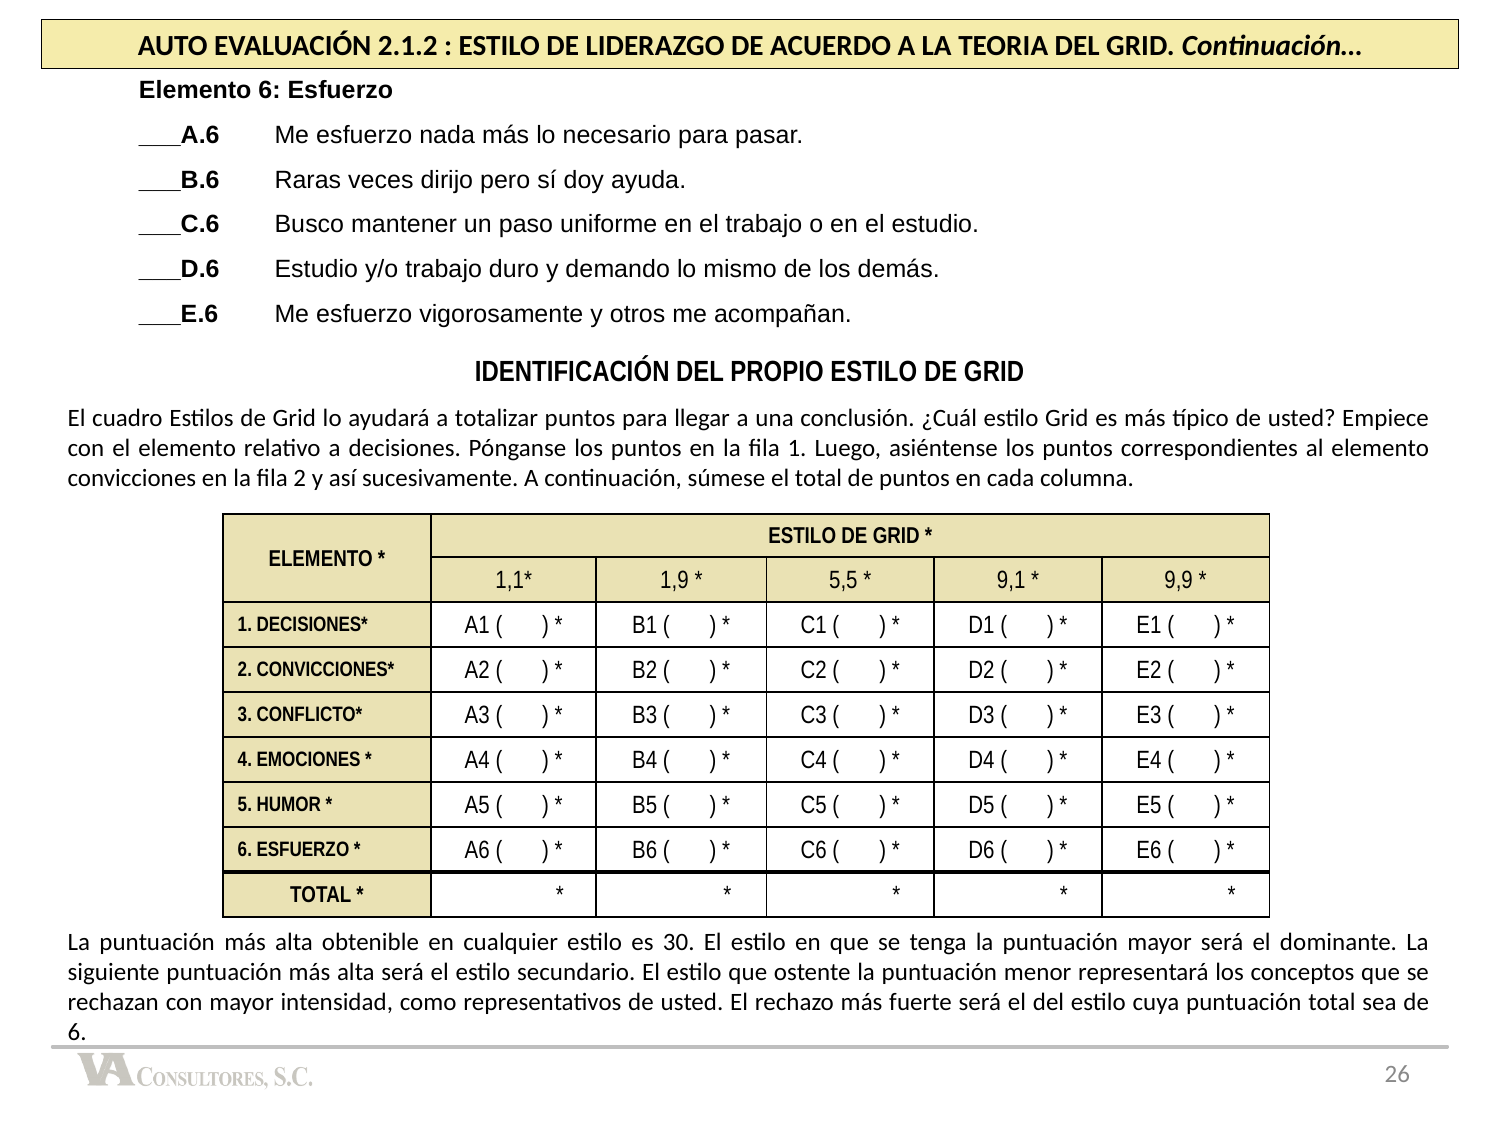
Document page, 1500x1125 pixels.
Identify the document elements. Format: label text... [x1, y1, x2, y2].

table_cell B1 ( ) * [597, 603, 766, 646]
table_cell D3 ( ) * [935, 693, 1101, 736]
table_header ELEMENTO * [224, 515, 430, 601]
text_box IDENTIFICACIÓN DEL PROPIO ESTILO DE GRID El cuadro Estilos de Grid lo ayudará a totalizar puntos para llegar a una conclusión. ¿Cuál estilo Grid es más típico de usted? Empiece con el elemento relativo a decisiones. Pónganse los puntos en la fila 1. Luego, asiéntense los puntos correspondientes al elemento convicciones en la fila 2 y así sucesivamente. A continuación, súmese el total de puntos en cada columna. [53, 344, 1447, 499]
table_cell Me esfuerzo vigorosamente y otros me acompañan. [260, 292, 1364, 337]
slide_number 26 [1074, 1042, 1425, 1103]
table_cell 1,9 * [597, 558, 766, 601]
table_cell D1 ( ) * [935, 603, 1101, 646]
table_cell TOTAL * [224, 874, 430, 916]
table_cell 6. ESFUERZO * [224, 828, 430, 870]
table_cell D6 ( ) * [935, 828, 1101, 870]
table_cell Estudio y/o trabajo duro y demando lo mismo de los demás. [260, 248, 1364, 292]
table_cell * [767, 874, 933, 916]
table_cell * [1103, 874, 1269, 916]
table_cell E5 ( ) * [1103, 783, 1269, 826]
text_box La puntuación más alta obtenible en cualquier estilo es 30. El estilo en que se tenga la puntuación mayor será el dominante. La siguiente puntuación más alta será el estilo secundario. El estilo que ostente la puntuación menor representará los conceptos que se rechazan con mayor intensidad, como representativos de usted. El rechazo más fuerte será el del estilo cuya puntuación total sea de 6. [53, 917, 1447, 1053]
table_cell A3 ( ) * [432, 693, 595, 736]
table_cell Me esfuerzo nada más lo necesario para pasar. [260, 113, 1364, 158]
table_cell Busco mantener un paso uniforme en el trabajo o en el estudio. [260, 203, 1364, 248]
table_cell 3. CONFLICTO* [224, 693, 430, 736]
table_cell 4. EMOCIONES * [224, 738, 430, 781]
table_cell D5 ( ) * [935, 783, 1101, 826]
table_cell 5. HUMOR * [224, 783, 430, 826]
table_cell E6 ( ) * [1103, 828, 1269, 870]
table_cell A1 ( ) * [432, 603, 595, 646]
table_header ESTILO DE GRID * [432, 515, 1269, 556]
table_cell * [432, 874, 595, 916]
table_cell C2 ( ) * [767, 648, 933, 691]
table_cell * [935, 874, 1101, 916]
table_cell E2 ( ) * [1103, 648, 1269, 691]
table_cell E3 ( ) * [1103, 693, 1269, 736]
table_cell A4 ( ) * [432, 738, 595, 781]
table_cell 1,1* [432, 558, 595, 601]
table_cell A5 ( ) * [432, 783, 595, 826]
table_cell C6 ( ) * [767, 828, 933, 870]
table_cell B5 ( ) * [597, 783, 766, 826]
table_cell D4 ( ) * [935, 738, 1101, 781]
table_cell ___C.6 [124, 203, 260, 248]
table_cell E4 ( ) * [1103, 738, 1269, 781]
table_cell 9,1 * [935, 558, 1101, 601]
table_cell C4 ( ) * [767, 738, 933, 781]
table_cell ___D.6 [124, 248, 260, 292]
table_cell B4 ( ) * [597, 738, 766, 781]
table_cell ___A.6 [124, 113, 260, 158]
table_cell C3 ( ) * [767, 693, 933, 736]
table_cell C1 ( ) * [767, 603, 933, 646]
table_cell 5,5 * [767, 558, 933, 601]
table_cell B6 ( ) * [597, 828, 766, 870]
table_cell * [597, 874, 766, 916]
table_cell E1 ( ) * [1103, 603, 1269, 646]
text_box AUTO EVALUACIÓN 2.1.2 : ESTILO DE LIDERAZGO DE ACUERDO A LA TEORIA DEL GRID. Continuación… [41, 19, 1459, 69]
table_cell C5 ( ) * [767, 783, 933, 826]
table_cell ___E.6 [124, 292, 260, 337]
table_cell 1. DECISIONES* [224, 603, 430, 646]
table_cell 2. CONVICCIONES* [224, 648, 430, 691]
table_header Elemento 6: Esfuerzo [124, 69, 1364, 113]
table_cell A2 ( ) * [432, 648, 595, 691]
table_cell A6 ( ) * [432, 828, 595, 870]
table_cell B2 ( ) * [597, 648, 766, 691]
table_cell B3 ( ) * [597, 693, 766, 736]
table_cell D2 ( ) * [935, 648, 1101, 691]
table_cell Raras veces dirijo pero sí doy ayuda. [260, 158, 1364, 203]
table_cell ___B.6 [124, 158, 260, 203]
table_cell 9,9 * [1103, 558, 1269, 601]
